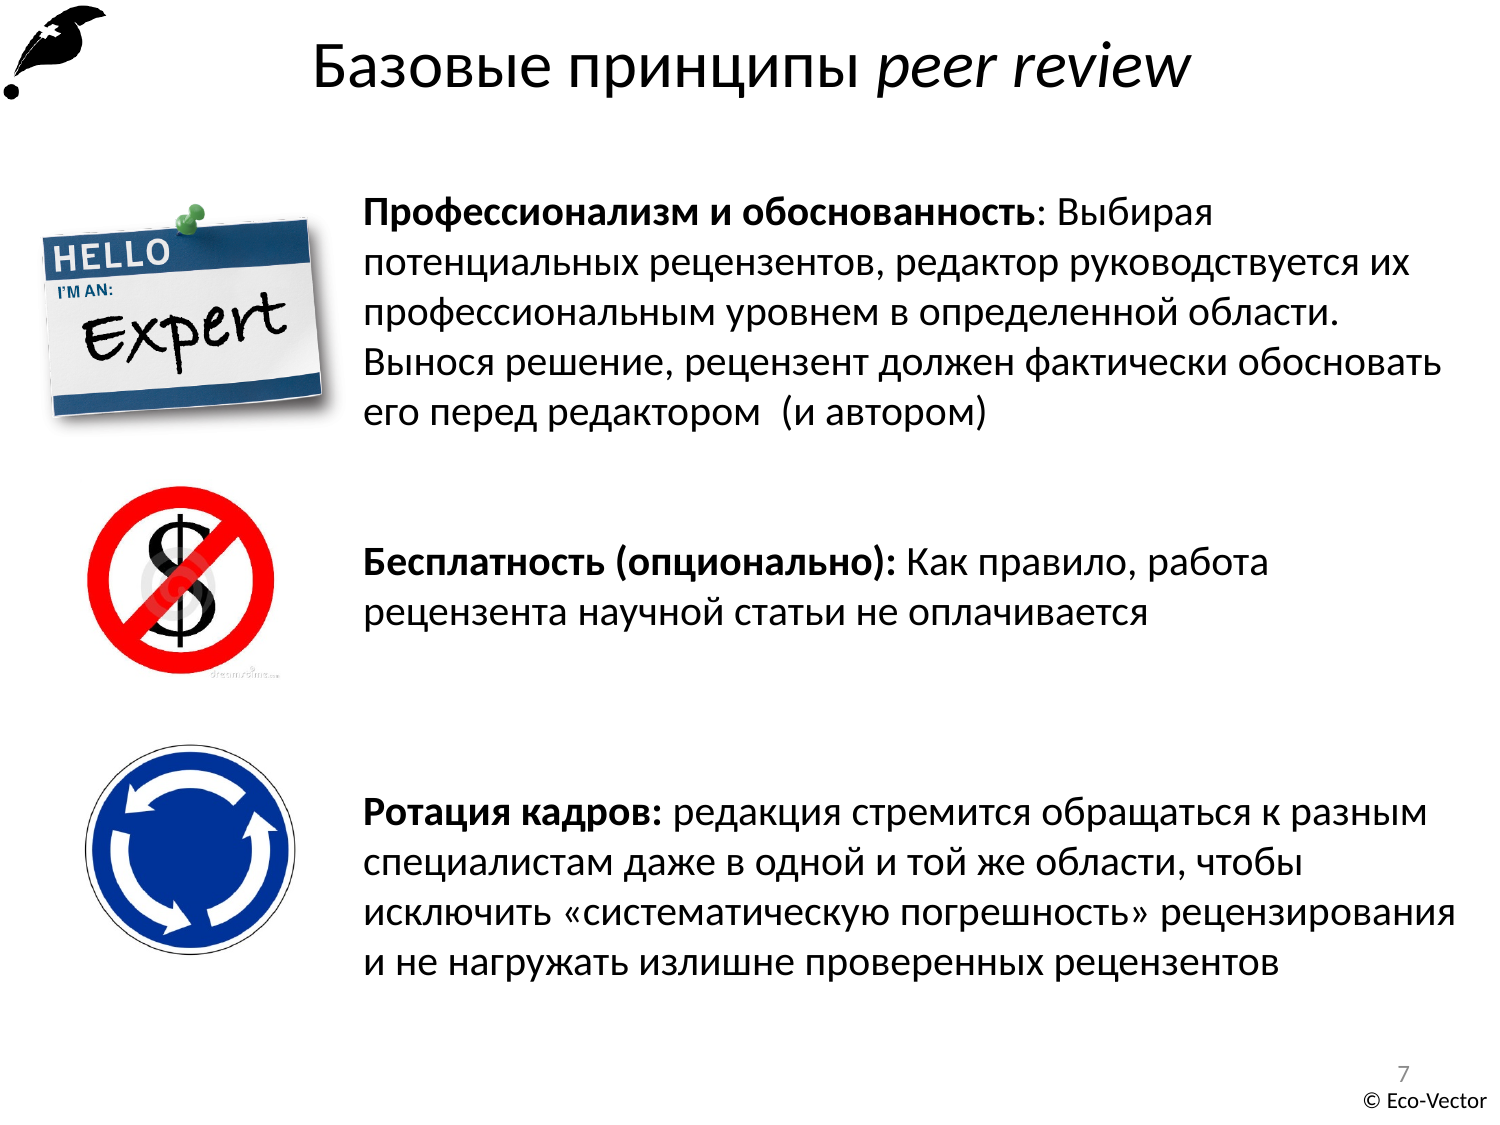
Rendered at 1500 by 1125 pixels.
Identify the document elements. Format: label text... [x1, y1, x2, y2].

text_box Профессионализм и обоснованность: Выбирая потенциальных рецензентов, редактор руководствуется их профессиональным уровнем в определенной области. Вынося решение, рецензент должен фактически обосновать его перед редактором (и автором) Бесплатность (опционально): Как правило, работа рецензента научной статьи не оплачивается Ротация кадров: редакция стремится обращаться к разным специалистам даже в одной и той же области, чтобы исключить «систематическую погрешность» рецензирования и не нагружать излишне проверенных рецензентов [348, 176, 1483, 992]
picture [80, 479, 282, 680]
picture [0, 0, 115, 102]
slide_number 7 [1074, 1042, 1425, 1103]
title Базовые принципы peer review [76, 7, 1427, 114]
picture [0, 190, 382, 437]
picture [80, 739, 299, 958]
text_box © Eco-Vector [1222, 1078, 1500, 1121]
